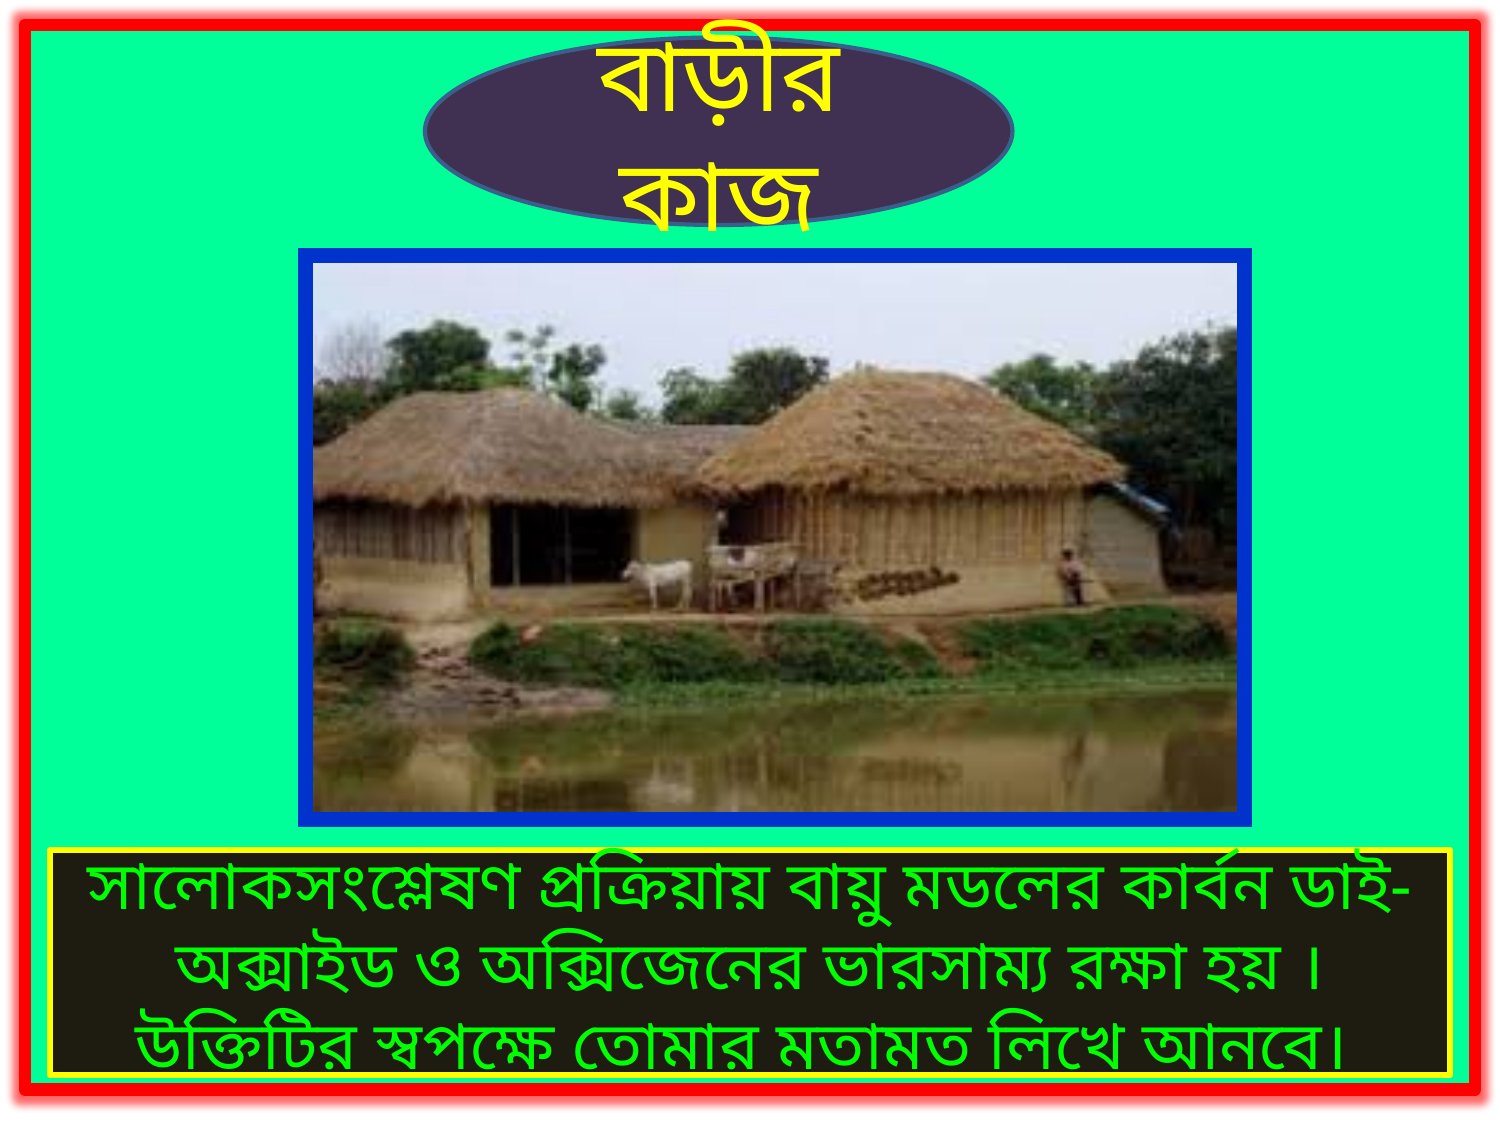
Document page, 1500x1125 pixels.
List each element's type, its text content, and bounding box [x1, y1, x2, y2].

text_box [24, 24, 1475, 1090]
text_box সালোকসংশ্লেষণ প্রক্রিয়ায় বায়ু মডলের কার্বন ডাই-অক্সাইড ও অক্সিজেনের ভারসাম্য রক্ষা হয় । উক্তিটির স্বপক্ষে তোমার মতামত লিখে আনবে। [48, 848, 1452, 1077]
text_box বাড়ীর কাজ [422, 35, 1015, 228]
picture [312, 262, 1238, 813]
